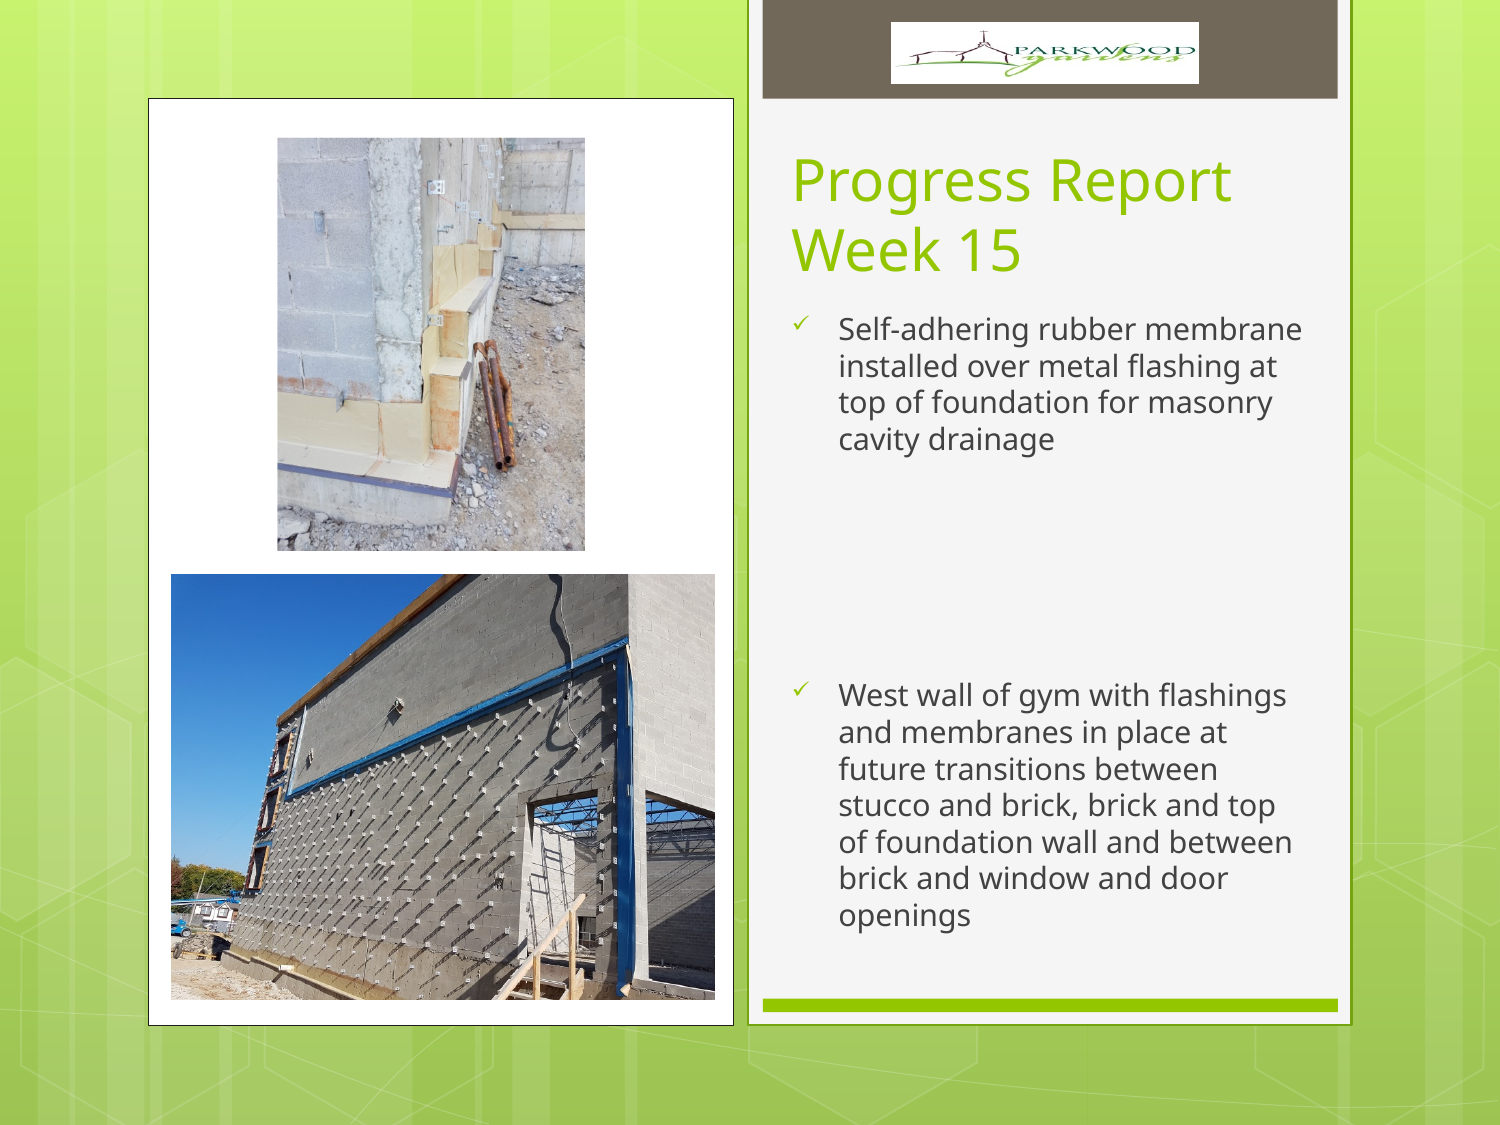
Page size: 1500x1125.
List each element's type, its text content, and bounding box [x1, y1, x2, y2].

picture [224, 138, 639, 551]
list Self-adhering rubber membrane installed over metal flashing at top of foundation for masonry cavity drainage West wall of gym with flashings and membranes in place at future transitions between stucco and brick, brick and top of foundation wall and between brick and window and door openings [776, 302, 1319, 941]
title Progress Report Week 15 [776, 125, 1319, 291]
picture [891, 21, 1200, 84]
picture [170, 574, 715, 1000]
